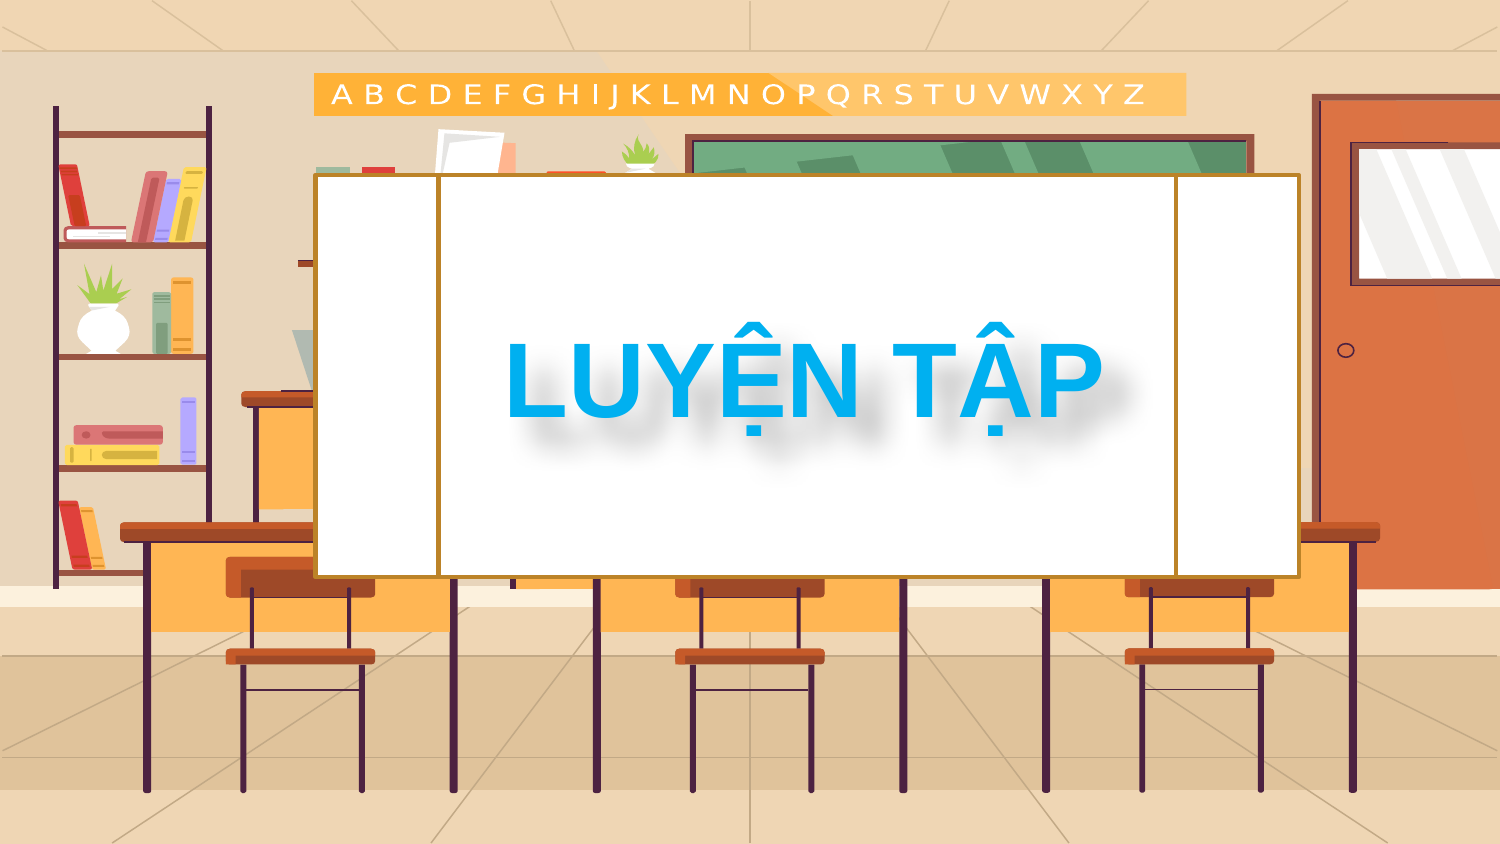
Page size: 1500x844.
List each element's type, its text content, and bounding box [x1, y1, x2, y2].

text_box LUYỆN TẬP [425, 304, 1185, 447]
text_box [313, 173, 1301, 579]
